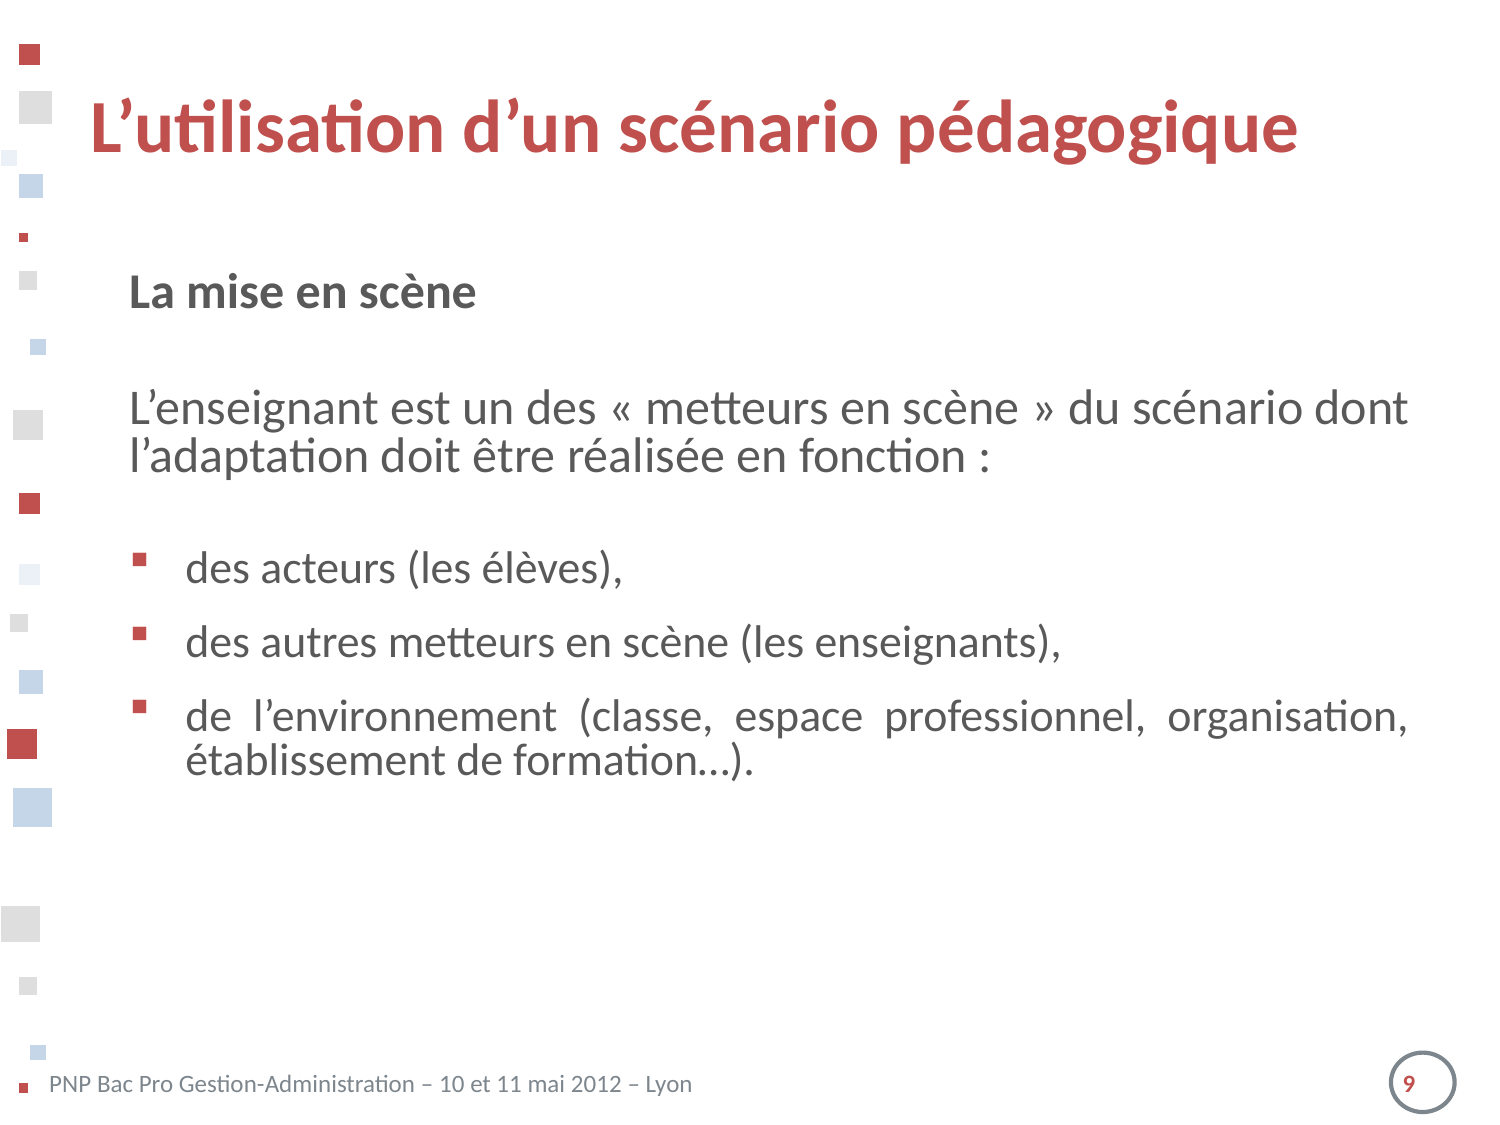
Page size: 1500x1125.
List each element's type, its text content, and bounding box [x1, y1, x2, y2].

title L’utilisation d’un scénario pédagogique [75, 45, 1500, 200]
list La mise en scène L’enseignant est un des « metteurs en scène » du scénario dont l’adaptation doit être réalisée en fonction : des acteurs (les élèves), des autres metteurs en scène (les enseignants), de l’environnement (classe, espace professionnel, organisation, établissement de formation…). [114, 262, 1425, 1005]
